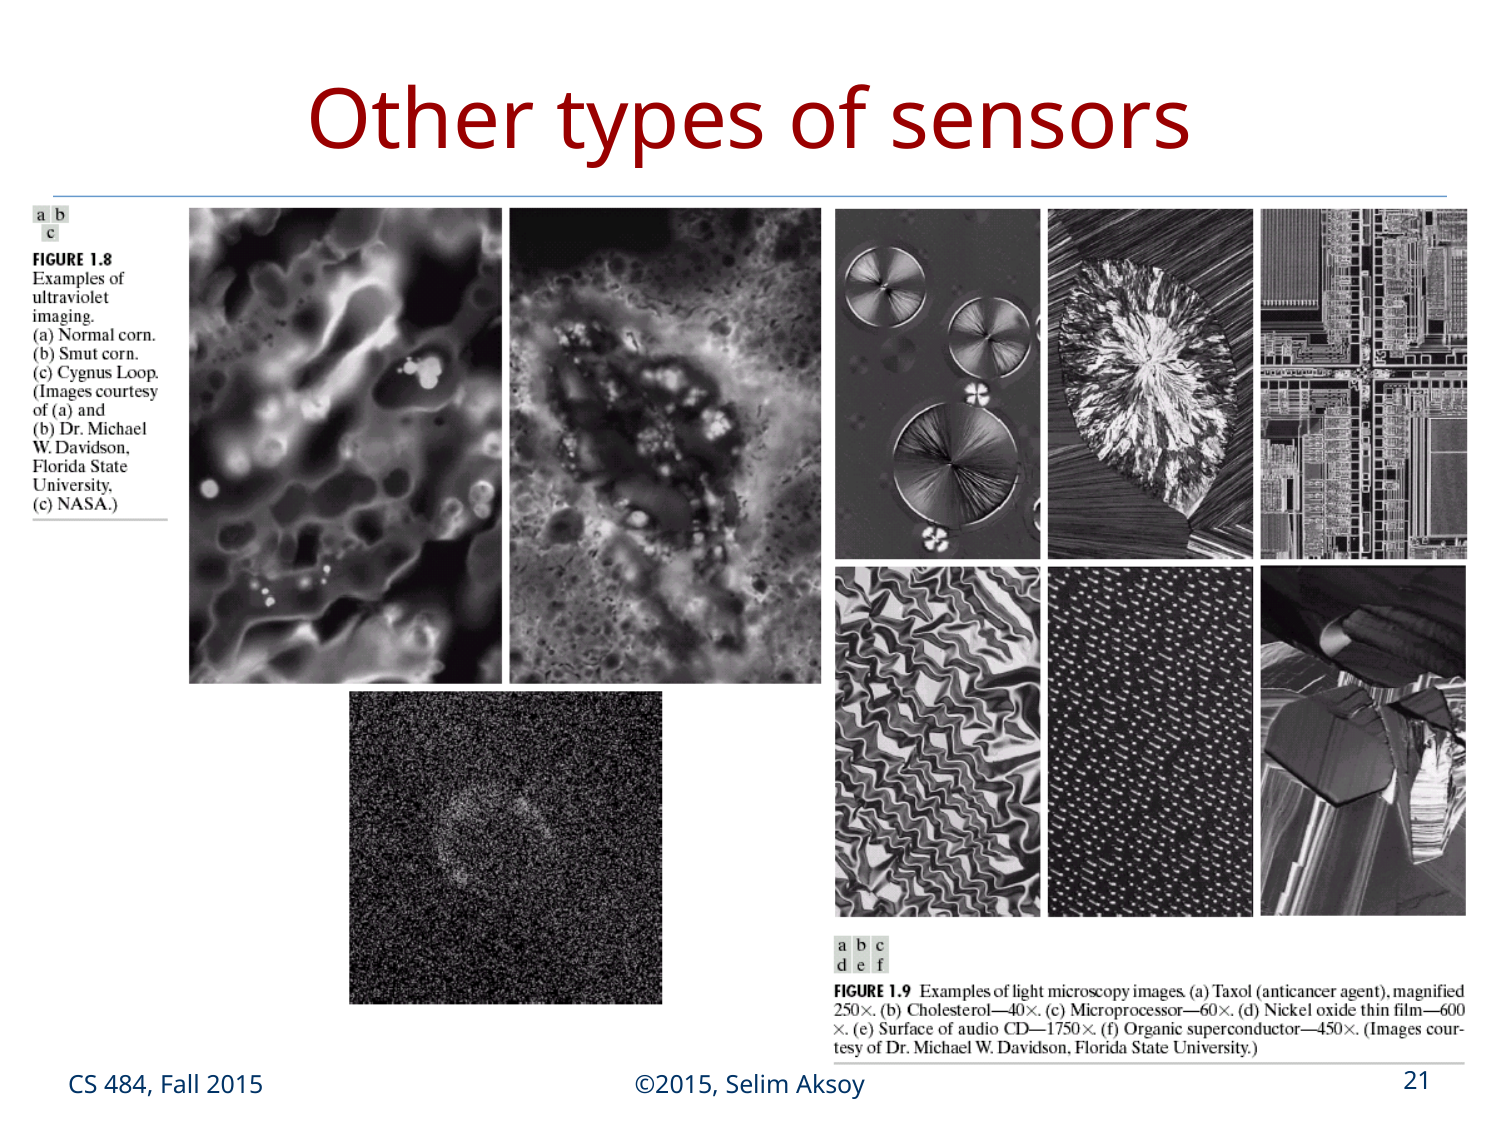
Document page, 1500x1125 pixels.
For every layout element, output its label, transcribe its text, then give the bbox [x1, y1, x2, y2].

slide_number 21 [1134, 1079, 1448, 1107]
title Other types of sensors [53, 31, 1447, 173]
slide_number CS 484, Fall 2015 [52, 1052, 366, 1107]
picture [29, 198, 1471, 1071]
footer ©2015, Selim Aksoy [511, 1052, 988, 1107]
